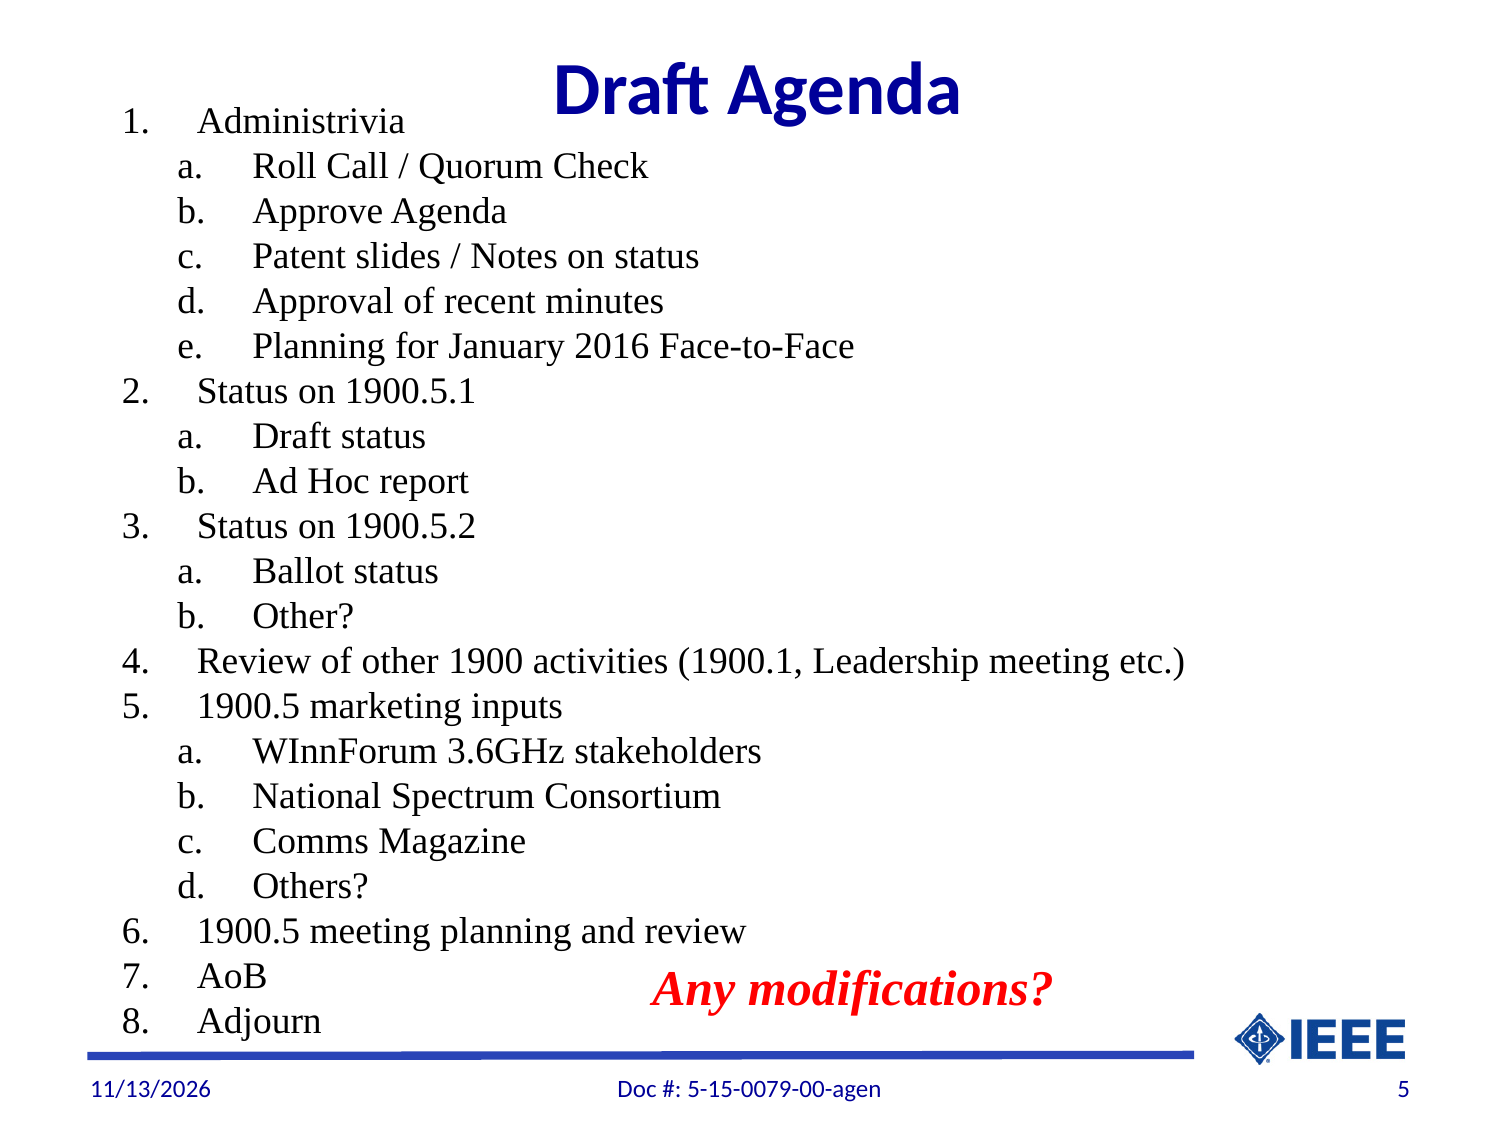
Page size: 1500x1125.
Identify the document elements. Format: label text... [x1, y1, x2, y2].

title Draft Agenda [112, 6, 1388, 88]
picture [1231, 1049, 1406, 1057]
text_box Any modifications? [637, 947, 1463, 1023]
slide_number 5 [1074, 1057, 1425, 1118]
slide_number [75, 1057, 425, 1118]
footer Doc #: 5-15-0079-00-agen [512, 1057, 988, 1118]
text_box Administrivia Roll Call / Quorum Check Approve Agenda Patent slides / Notes on status Approval of recent minutes Planning for January 2016 Face-to-Face Status on 1900.5.1 Draft status Ad Hoc report Status on 1900.5.2 Ballot status Other? Review of other 1900 activities (1900.1, Leadership meeting etc.) 1900.5 marketing inputs WInnForum 3.6GHz stakeholders National Spectrum Consortium Comms Magazine Others? 1900.5 meeting planning and review AoB Adjourn [87, 88, 1463, 1049]
